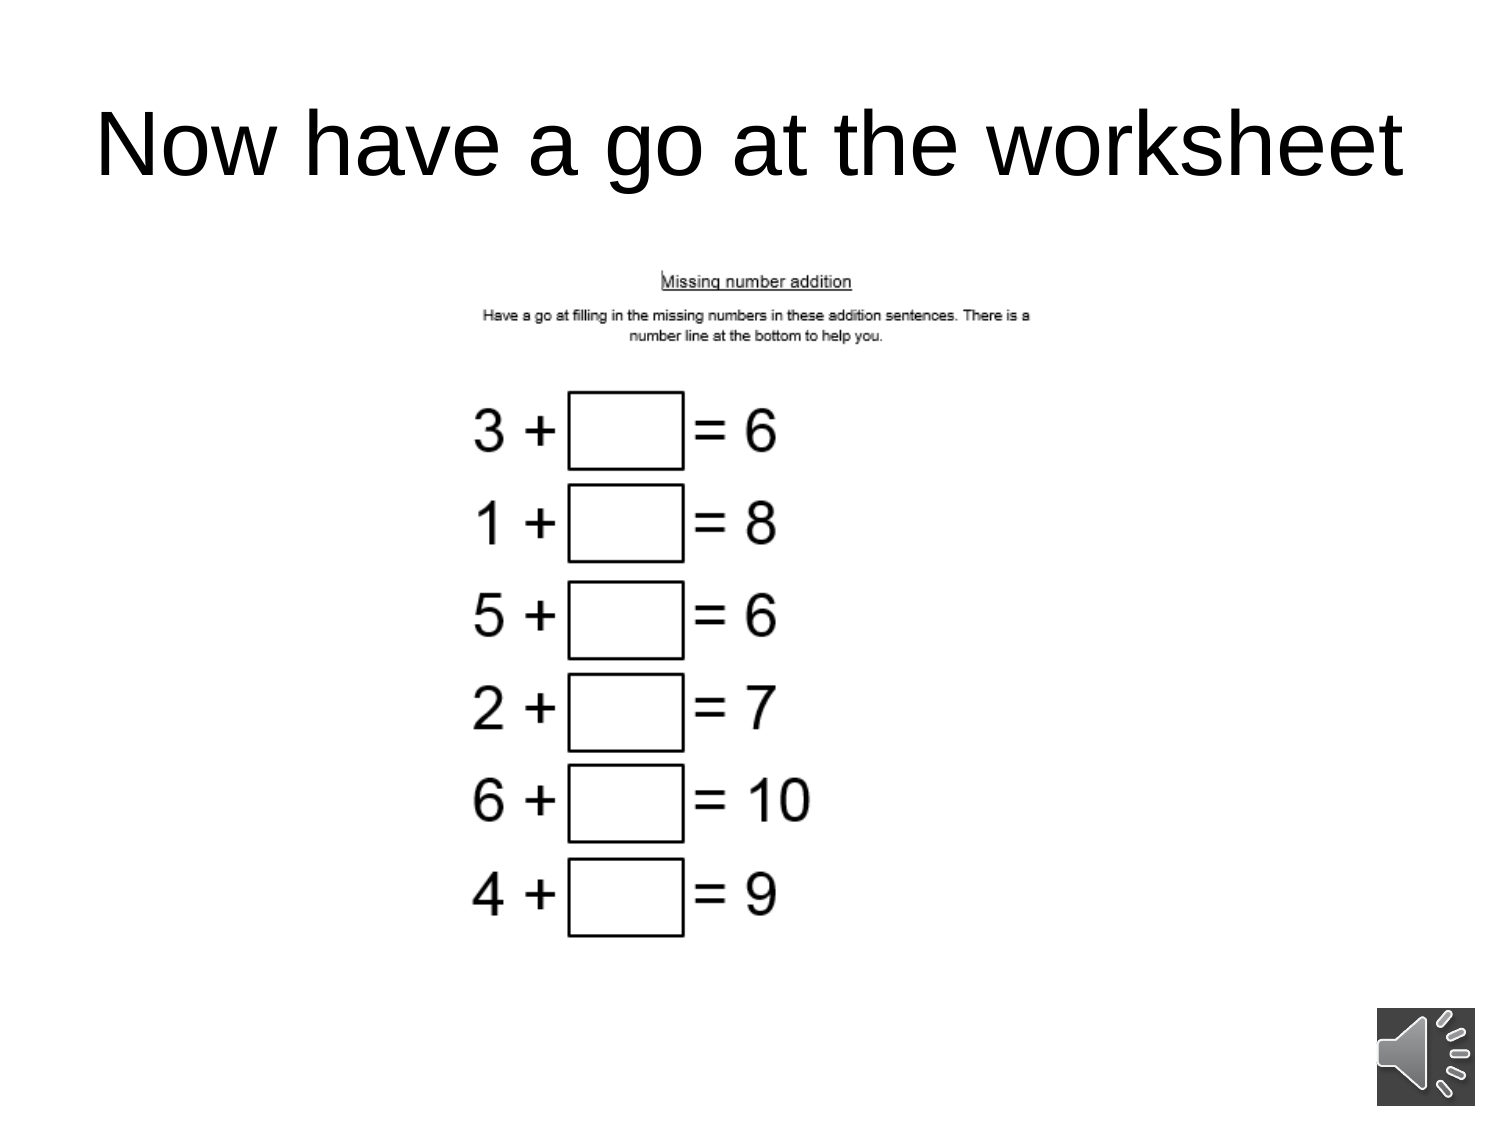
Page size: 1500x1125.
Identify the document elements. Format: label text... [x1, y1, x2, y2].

picture [1375, 1006, 1477, 1107]
title Now have a go at the worksheet [75, 45, 1425, 233]
picture [427, 219, 1073, 944]
